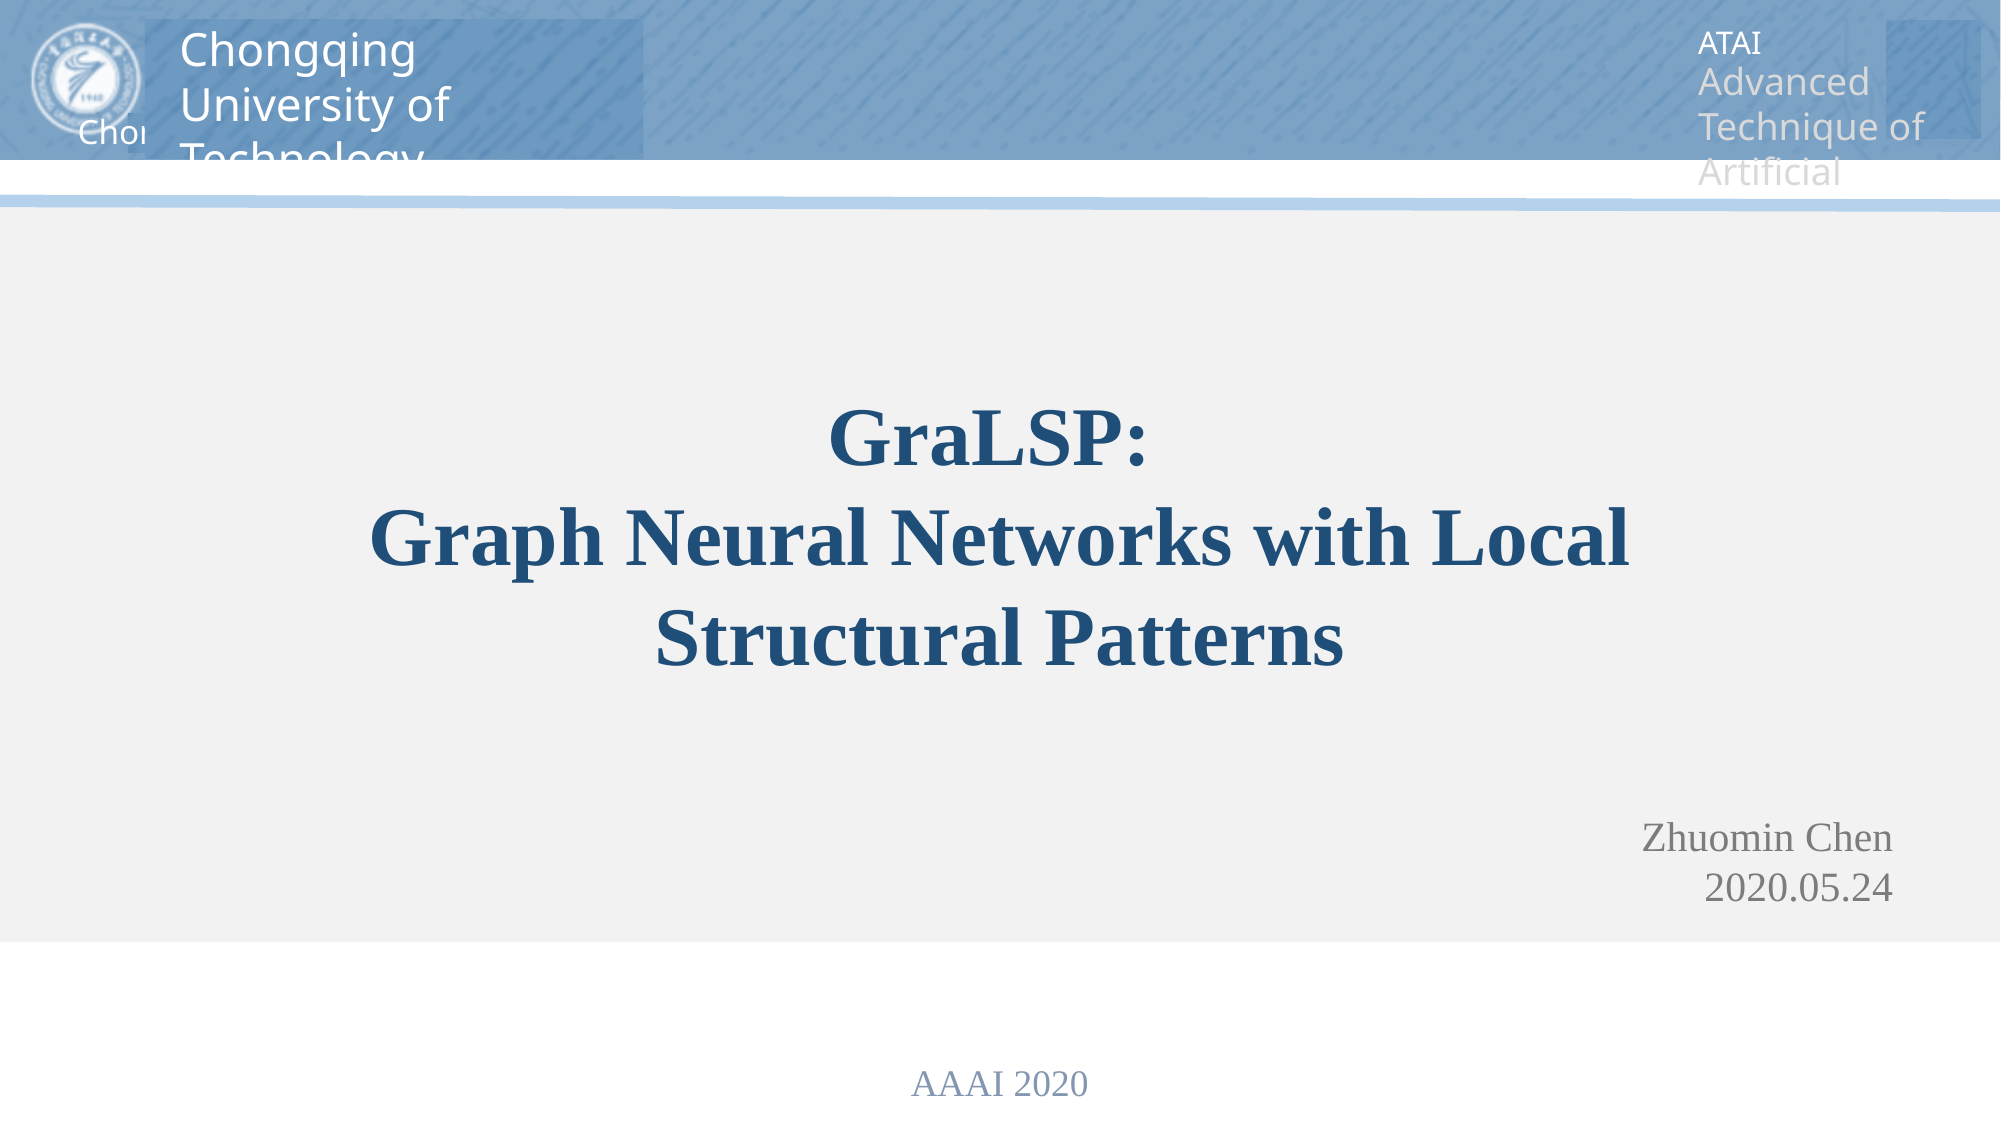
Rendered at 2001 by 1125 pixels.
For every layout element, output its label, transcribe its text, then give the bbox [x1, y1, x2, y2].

picture [313, 154, 325, 159]
picture [127, 128, 134, 142]
text_box [0, 208, 2000, 943]
text_box GraLSP: Graph Neural Networks with Local Structural Patterns [276, 374, 1724, 690]
picture [127, 19, 644, 159]
picture [380, 154, 393, 159]
picture [353, 154, 365, 159]
text_box Zhuomin Chen 2020.05.24 [1626, 802, 1909, 917]
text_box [0, 200, 2000, 206]
picture [286, 154, 297, 159]
picture [1893, 122, 1905, 138]
picture [208, 154, 220, 159]
picture [1886, 20, 1981, 139]
picture [258, 154, 269, 159]
text_box AAAI 2020 [129, 1051, 1871, 1112]
